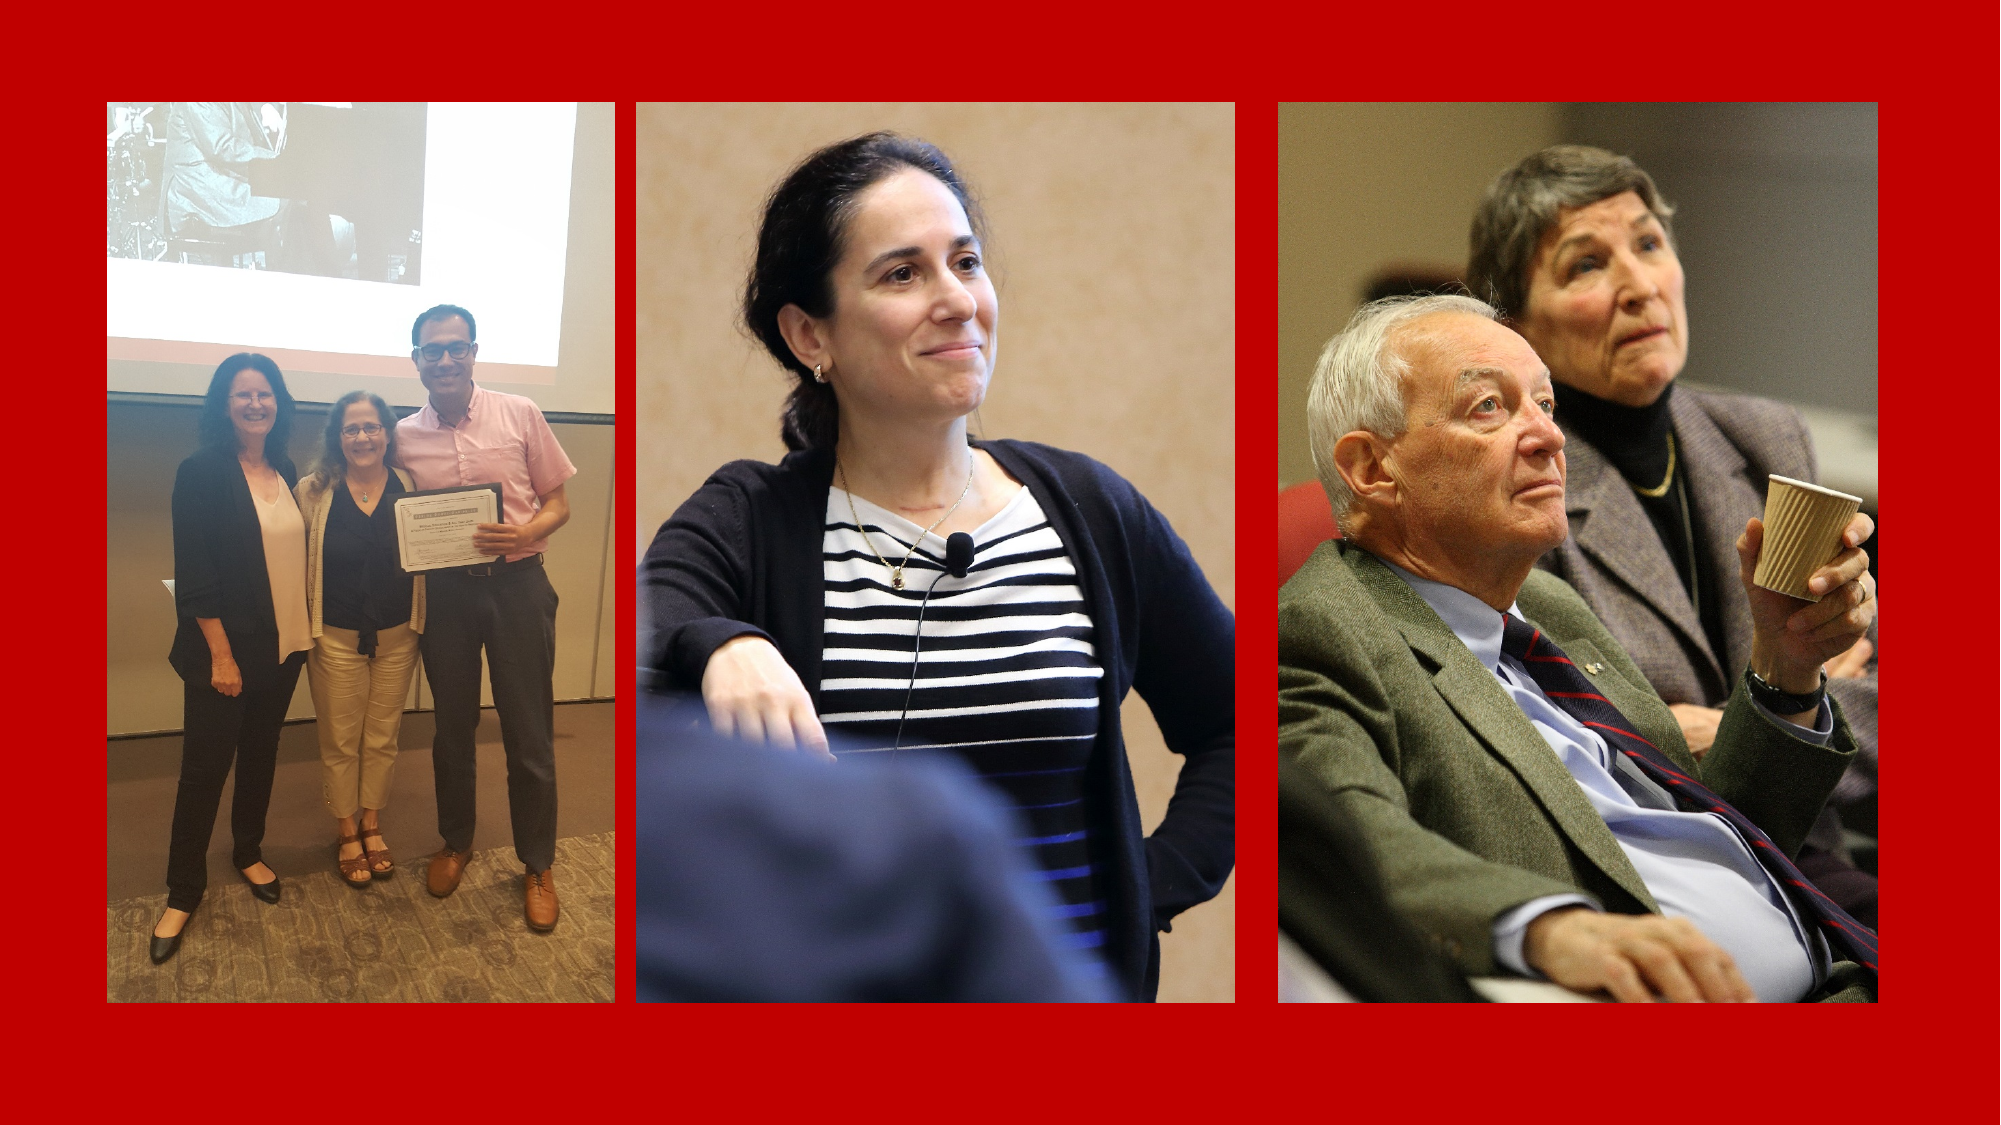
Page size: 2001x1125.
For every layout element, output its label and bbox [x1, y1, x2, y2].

picture [636, 102, 1235, 1003]
picture [107, 102, 615, 1003]
picture [1277, 102, 1878, 1003]
